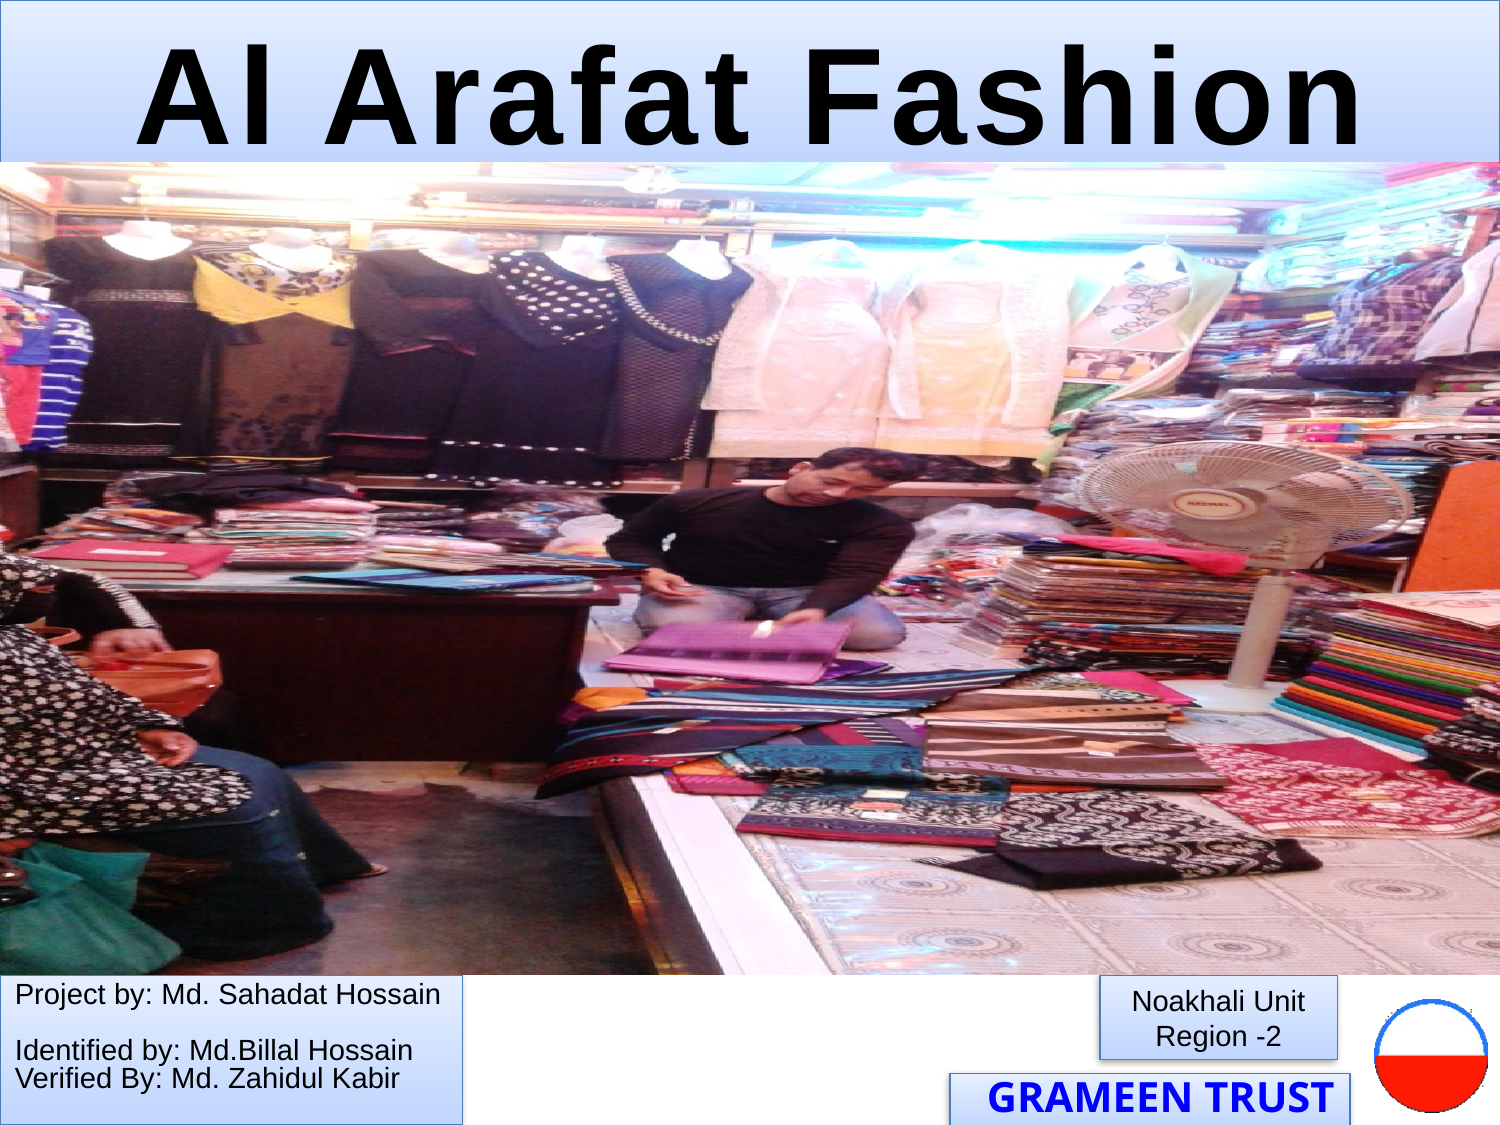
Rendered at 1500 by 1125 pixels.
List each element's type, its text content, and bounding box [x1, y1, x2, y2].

picture [0, 162, 1500, 976]
picture [1374, 999, 1488, 1113]
text_box Al Arafat Fashion [0, 0, 1500, 161]
text_box Project by: Md. Sahadat Hossain Identified by: Md.Billal Hossain Verified By: Md. Zahidul Kabir [0, 984, 463, 1125]
text_box Noakhali Unit Region -2 [1099, 984, 1338, 1060]
text_box GRAMEEN TRUST [949, 1073, 1351, 1125]
